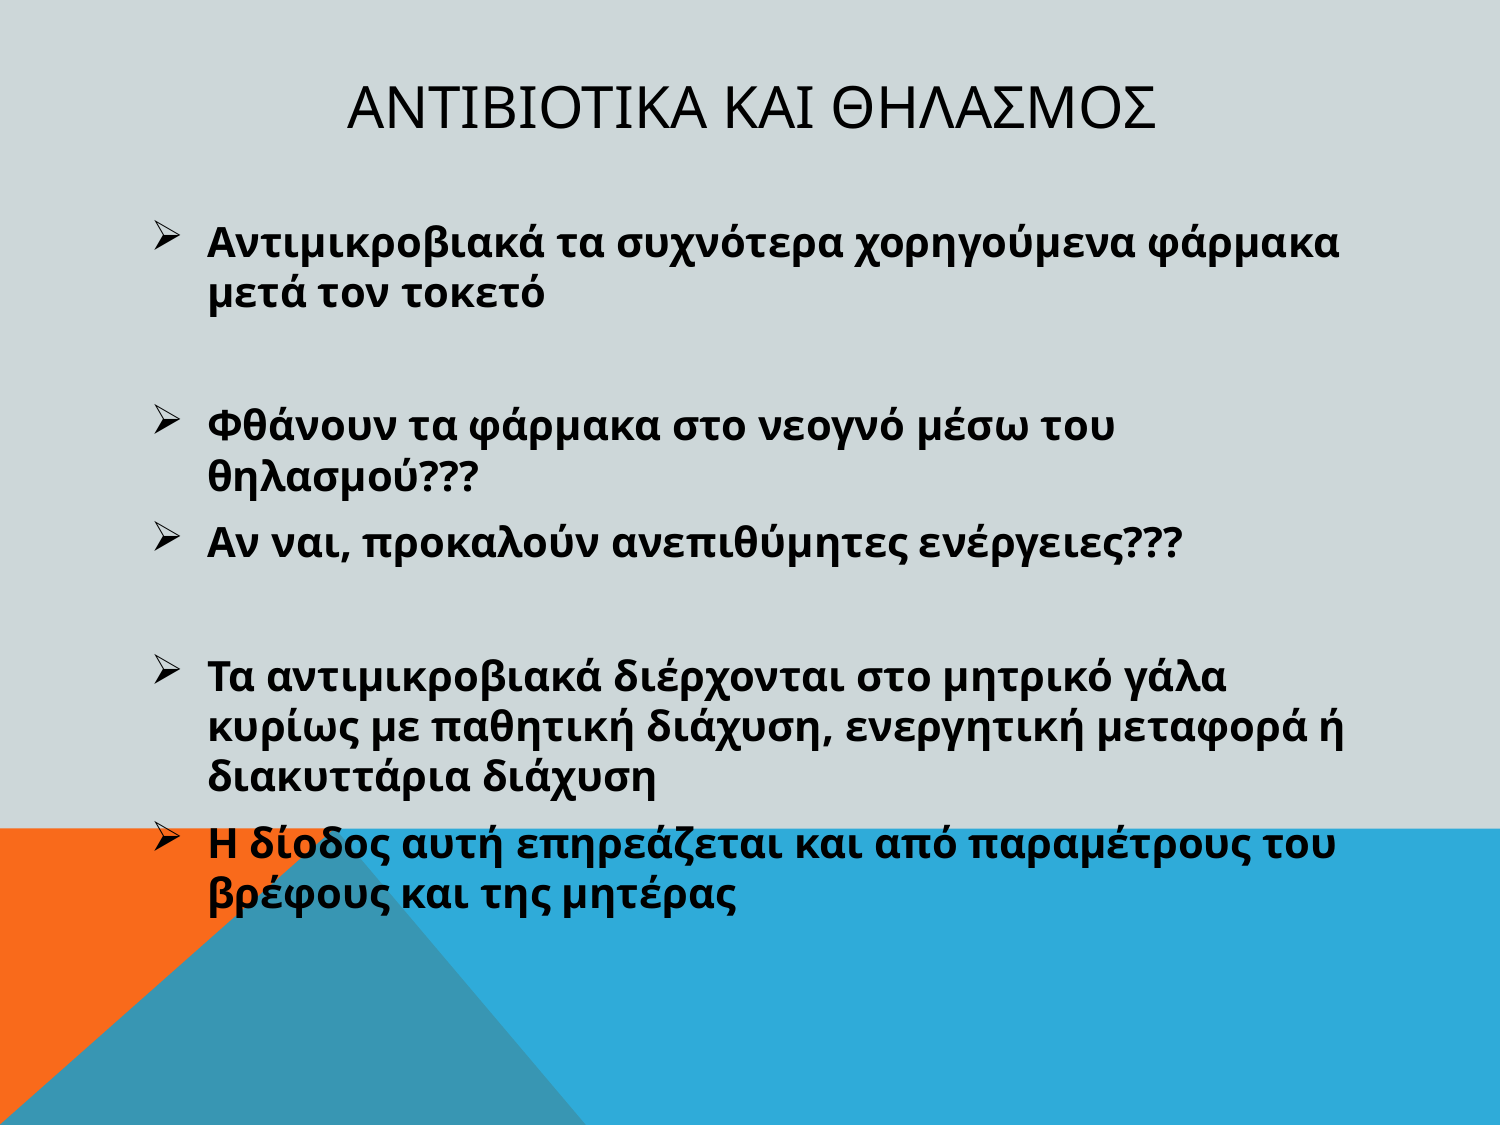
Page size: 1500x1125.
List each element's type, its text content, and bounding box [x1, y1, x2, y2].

list Αντιμικροβιακά τα συχνότερα χορηγούμενα φάρμακα μετά τον τοκετό Φθάνουν τα φάρμακα στο νεογνό μέσω του θηλασμού??? Αν ναι, προκαλούν ανεπιθύμητες ενέργειες??? Τα αντιμικροβιακά διέρχονται στο μητρικό γάλα κυρίως με παθητική διάχυση, ενεργητική μεταφορά ή διακυττάρια διάχυση Η δίοδος αυτή επηρεάζεται και από παραμέτρους του βρέφους και της μητέρας [135, 208, 1370, 933]
title Αντιβιοτικα και θηλασμοσ [135, 60, 1369, 150]
